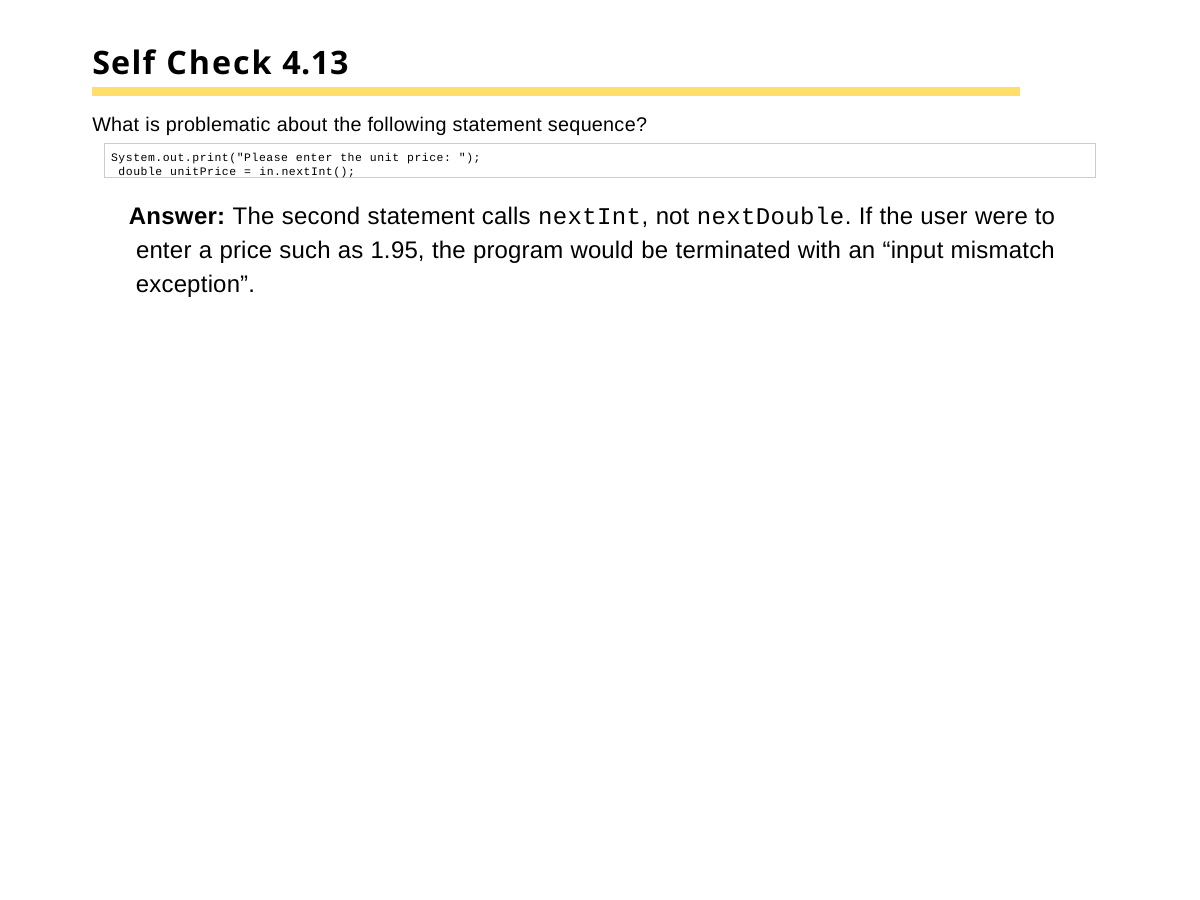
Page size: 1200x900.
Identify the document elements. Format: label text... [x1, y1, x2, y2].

text_box What is problematic about the following statement sequence? [90, 111, 652, 136]
text_box System.out.print("Please enter the unit price: "); double unitPrice = in.nextInt(); [104, 143, 1096, 178]
text_box Answer: The second statement calls nextInt, not nextDouble. If the user were to enter a price such as 1.95, the program would be terminated with an “input mismatch exception”. [126, 195, 1057, 298]
title Self Check 4.13 [90, 42, 1110, 193]
